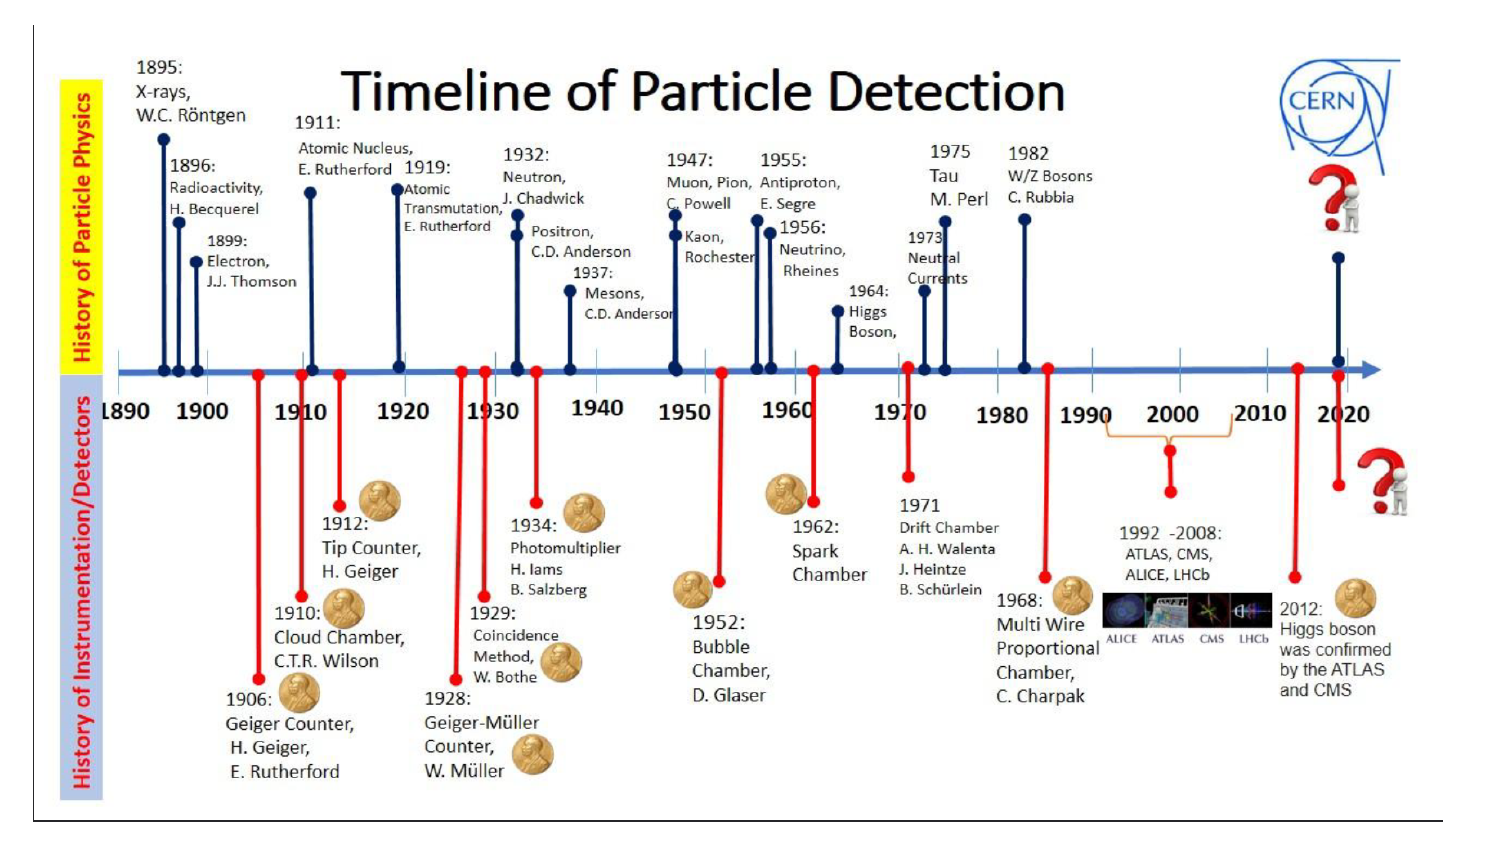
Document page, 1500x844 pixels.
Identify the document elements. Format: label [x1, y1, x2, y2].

list [33, 25, 1443, 822]
picture [1308, 14, 1458, 119]
